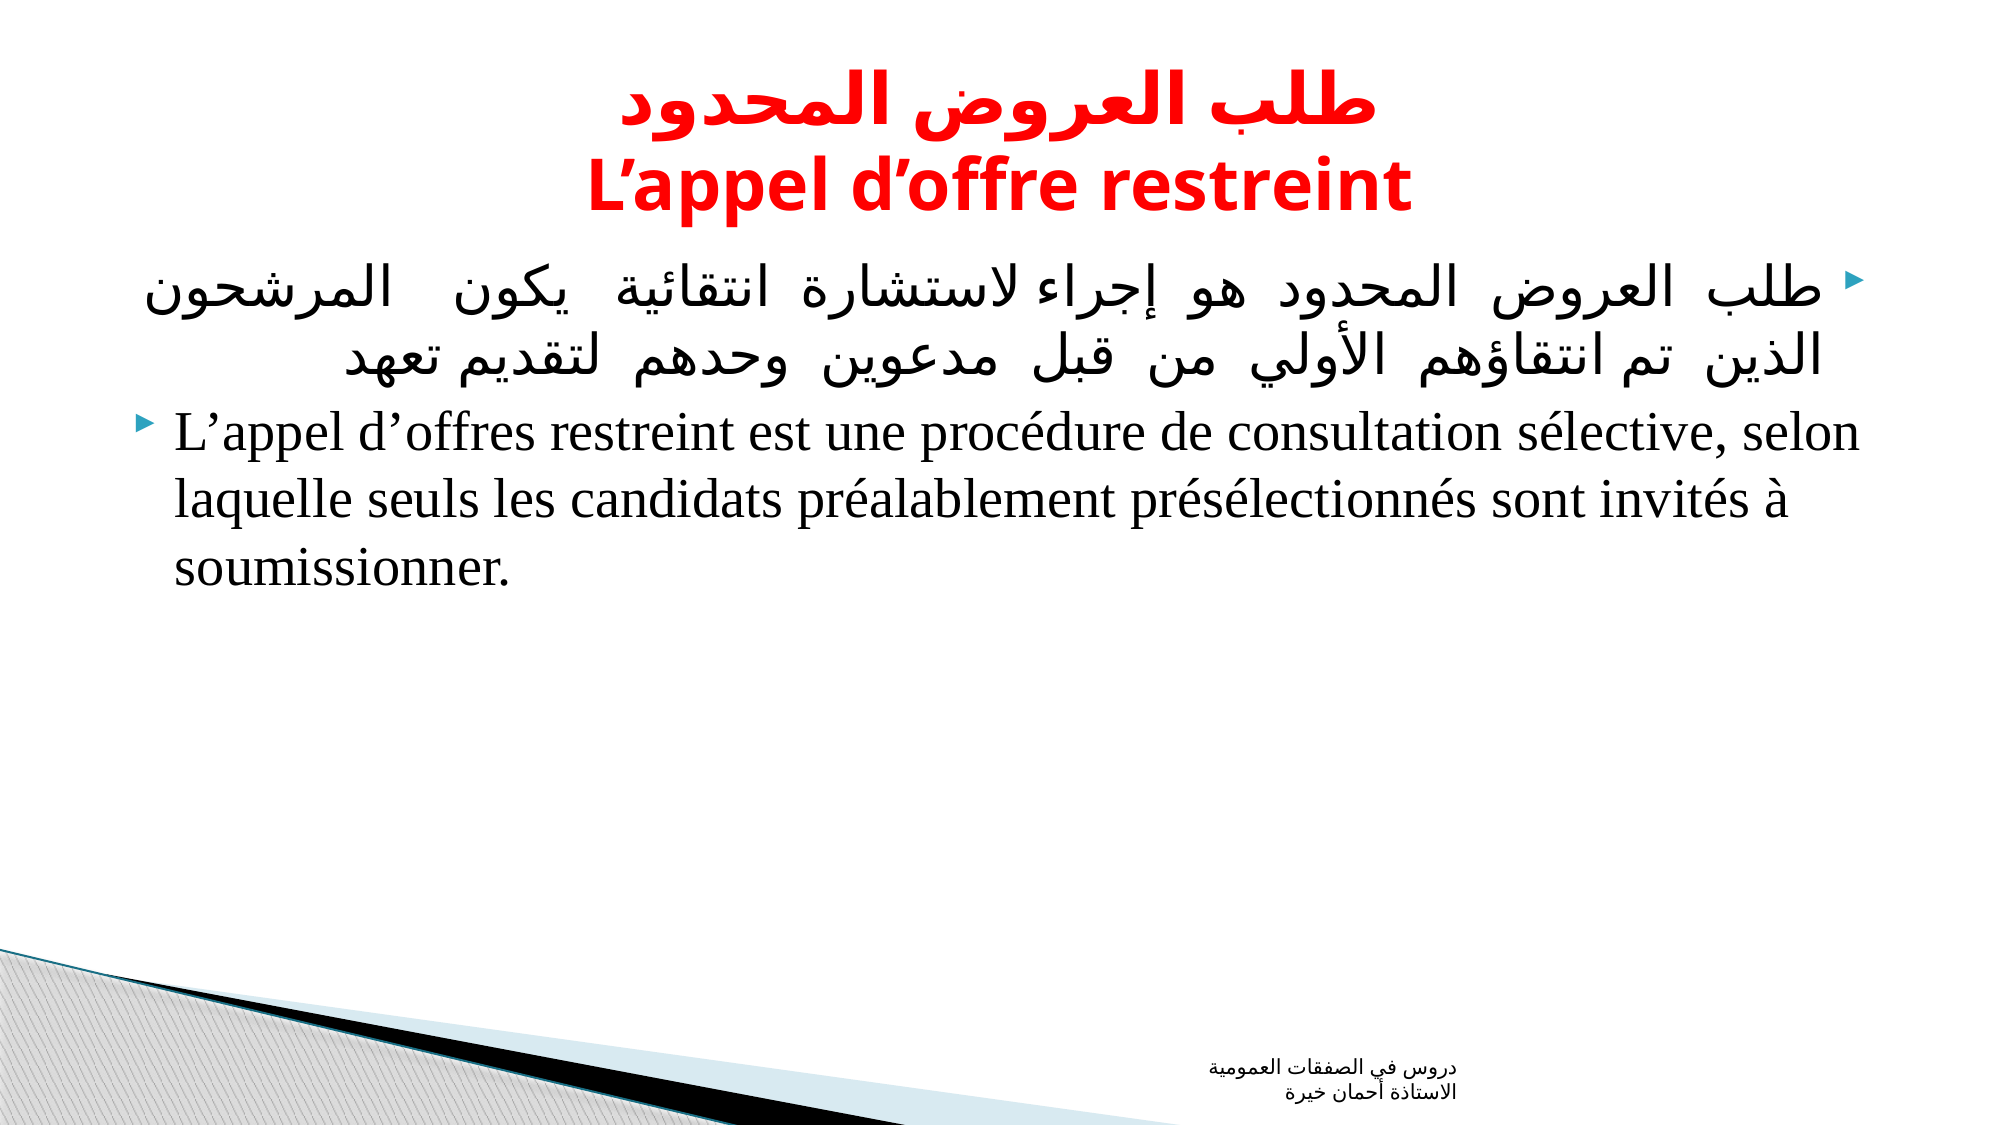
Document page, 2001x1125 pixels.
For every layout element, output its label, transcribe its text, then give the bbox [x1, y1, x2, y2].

list طلب العروض المحدود هو إجراء لاستشارة انتقائية يكون المرشحون الذين تم انتقاؤهم الأولي من قبل مدعوين وحدهم لتقديم تعهد L’appel d’offres restreint est une procédure de consultation sélective, selon laquelle seuls les candidats préalablement présélectionnés sont invités à soumissionner. [99, 243, 1900, 986]
title طلب العروض المحدود L’appel d’offre restreint [99, 45, 1900, 233]
footer دروس في الصفقات العمومية الاستاذة أحمان خيرة [957, 1051, 1473, 1112]
